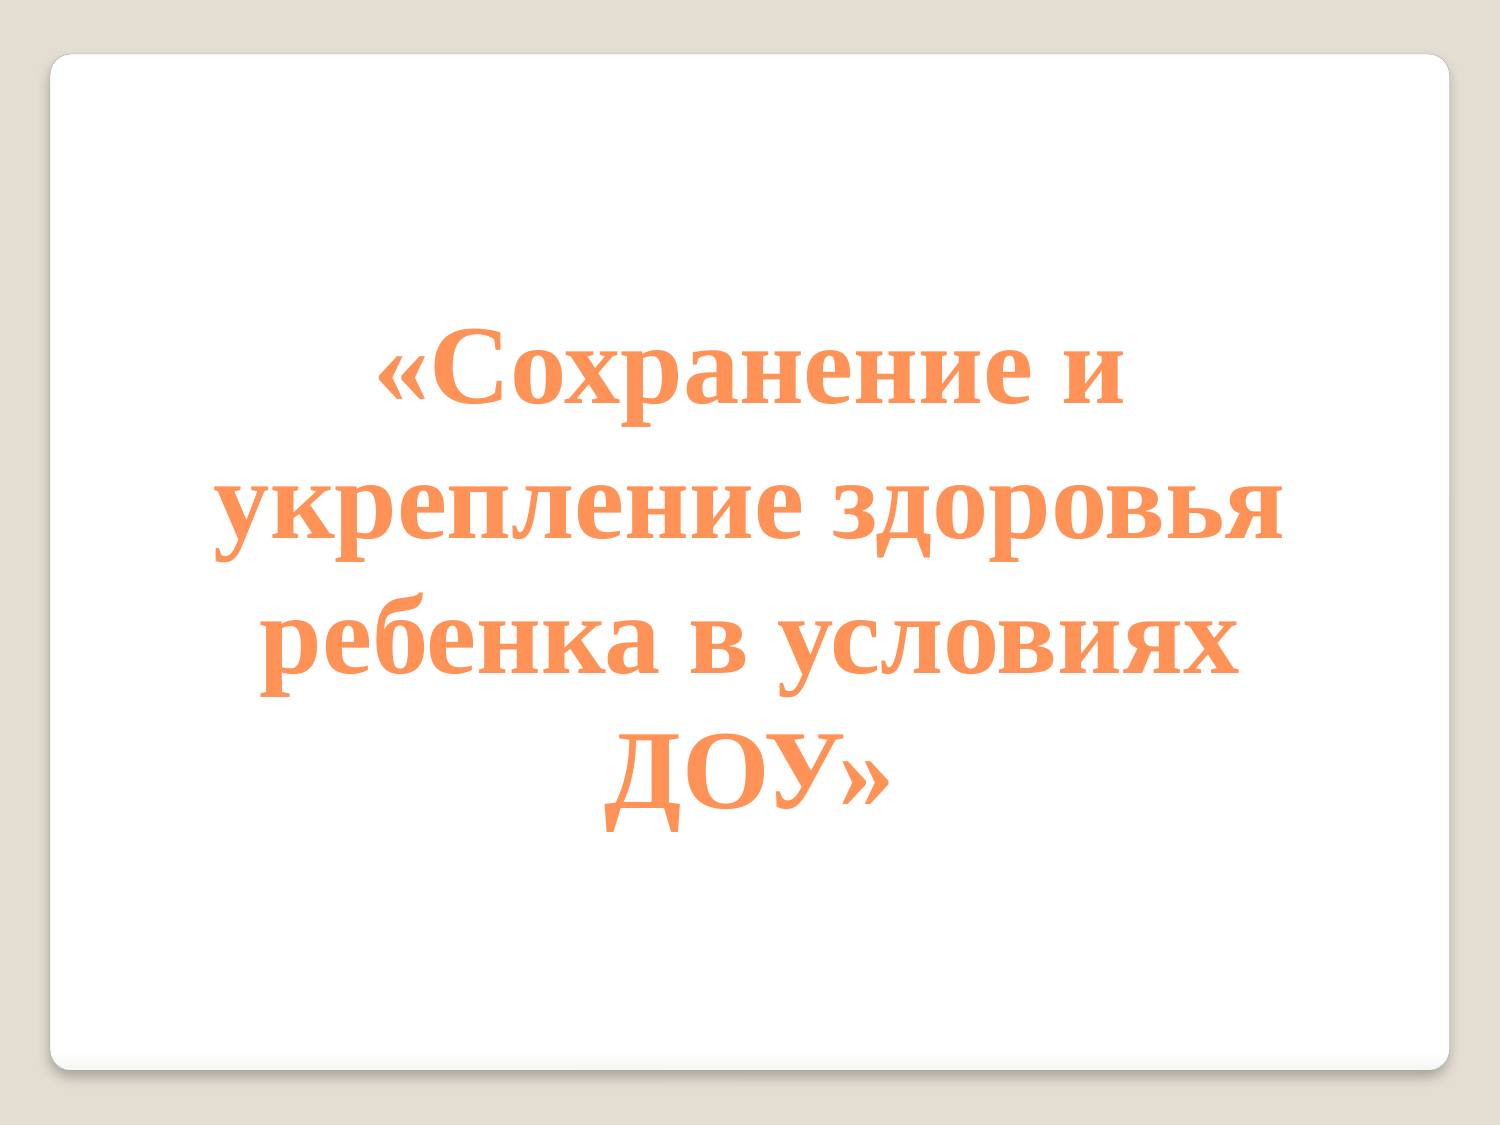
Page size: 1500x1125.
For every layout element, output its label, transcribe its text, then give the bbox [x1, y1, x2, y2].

title «Сохранение и укрепление здоровья ребенка в условиях ДОУ» [100, 90, 1400, 929]
